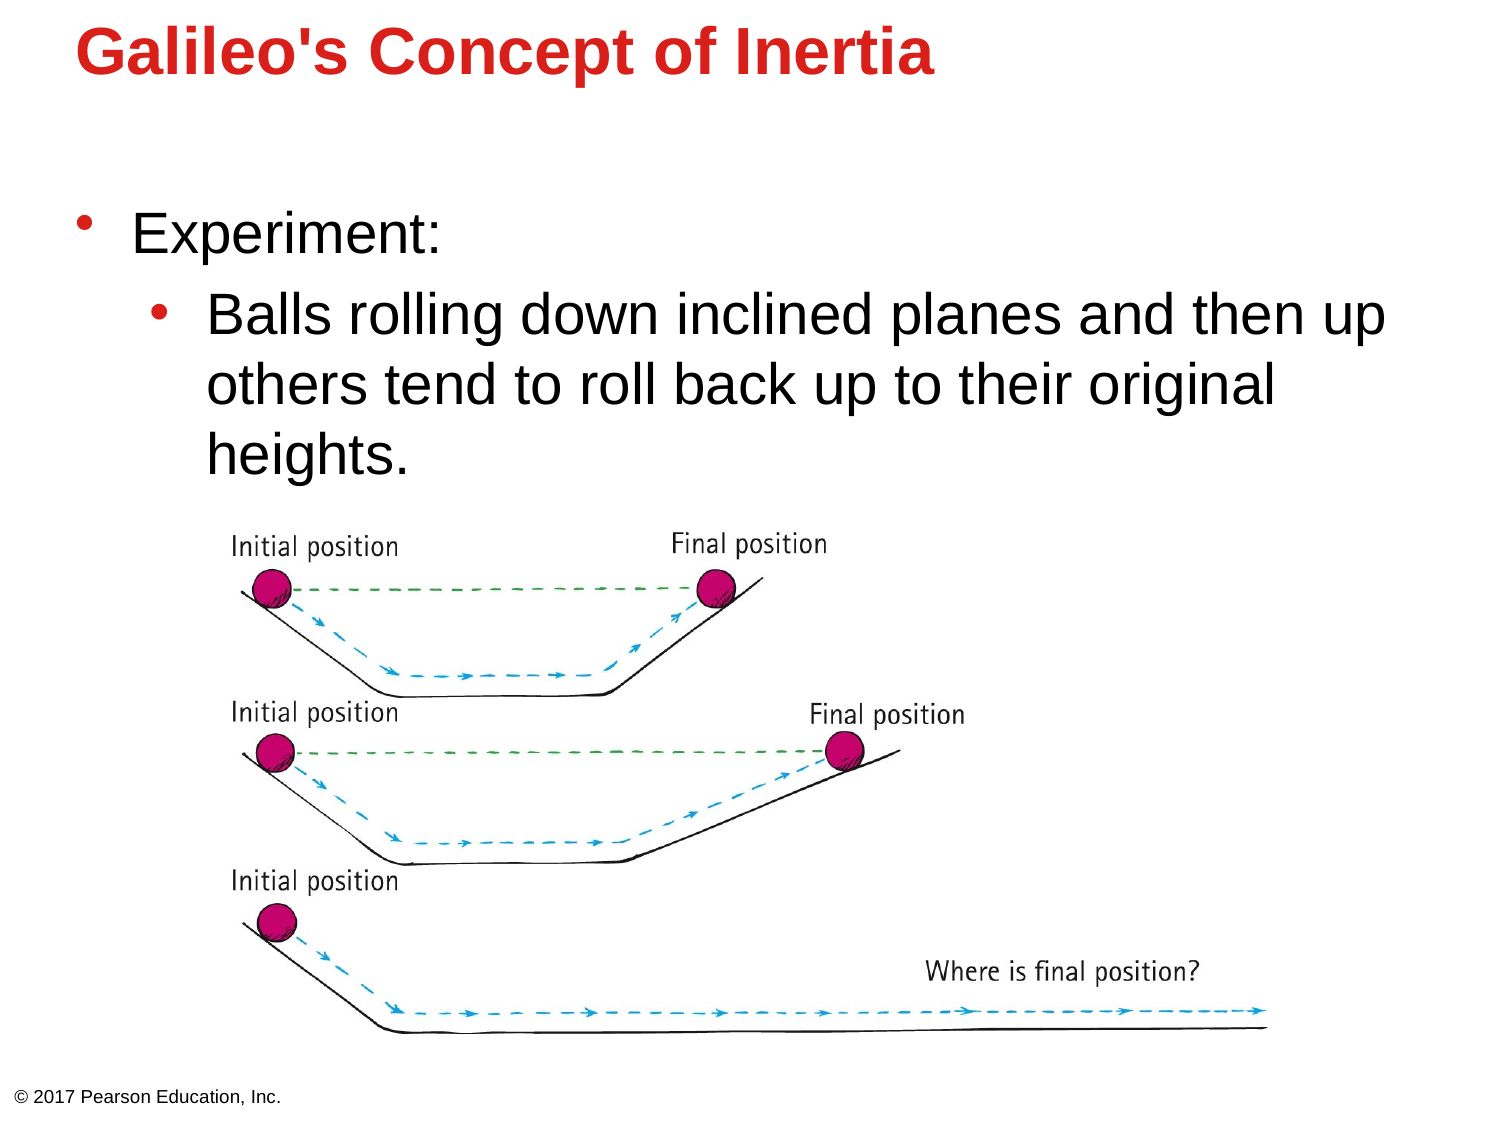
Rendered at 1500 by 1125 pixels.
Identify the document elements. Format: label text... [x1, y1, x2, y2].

footer © 2017 Pearson Education, Inc. [14, 1084, 900, 1115]
list Experiment: Balls rolling down inclined planes and then up others tend to roll back up to their original heights. [59, 187, 1410, 1025]
picture [224, 523, 1276, 1035]
title Galileo's Concept of Inertia [0, 0, 1500, 96]
